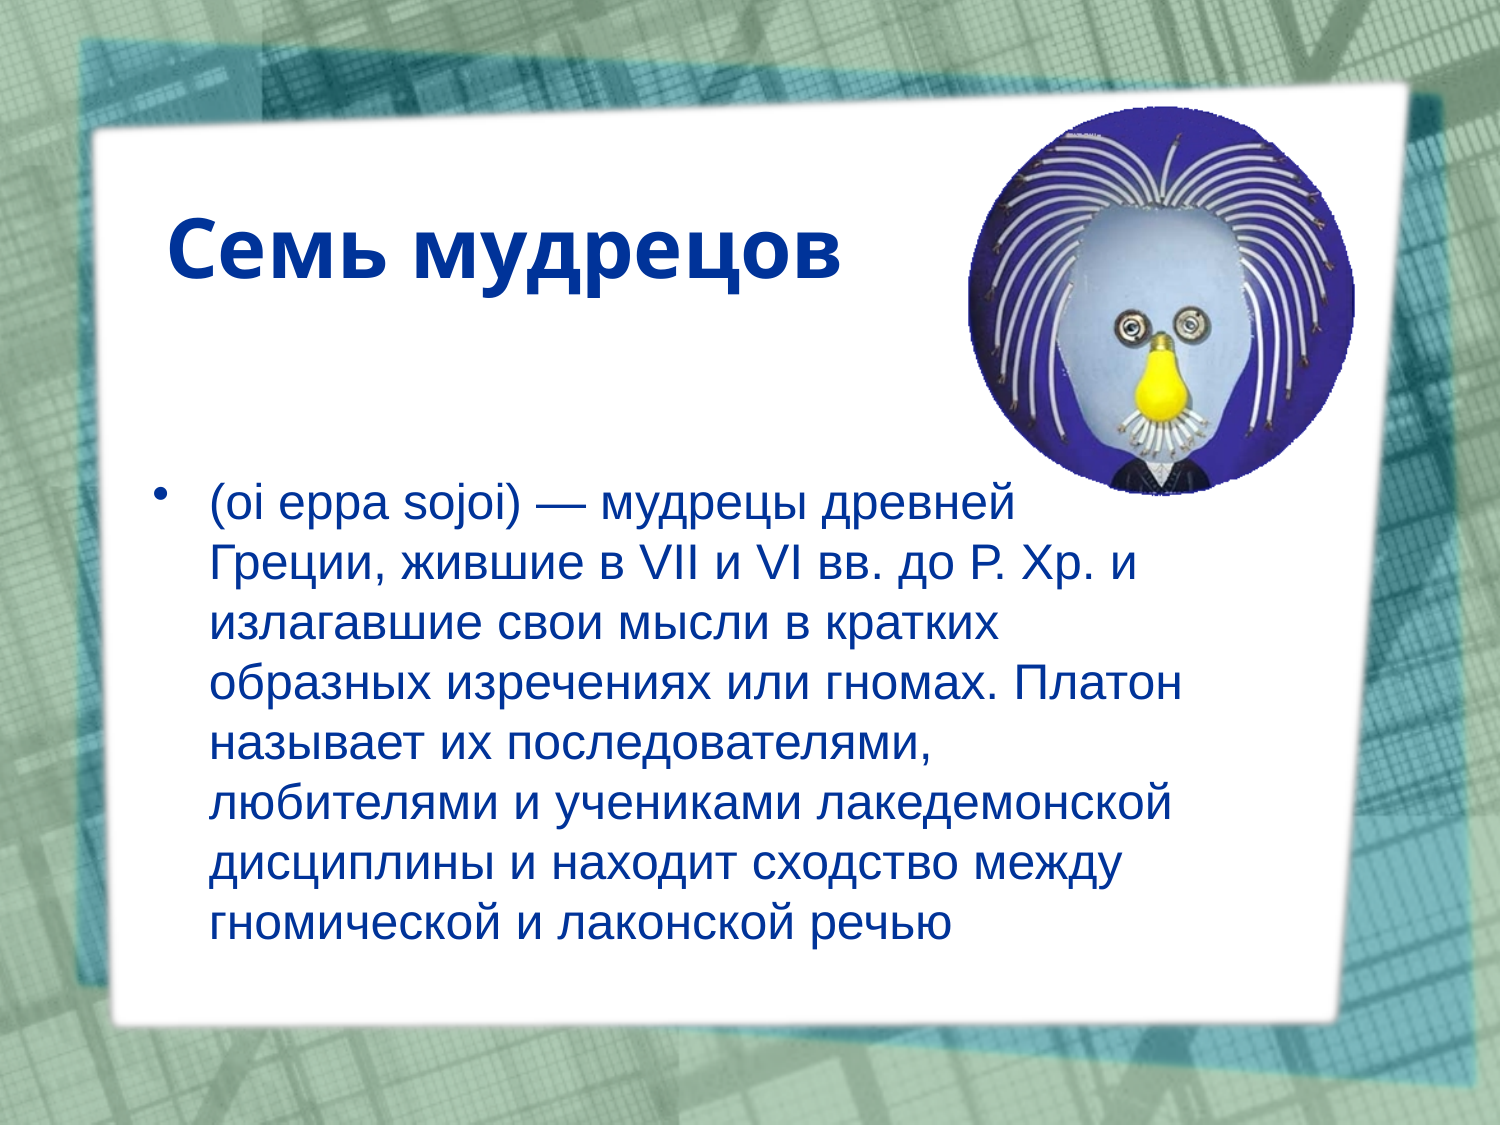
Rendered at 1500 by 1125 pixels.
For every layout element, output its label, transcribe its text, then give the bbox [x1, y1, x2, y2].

picture [0, 0, 1500, 1125]
list (oi eppa sojoi) — мудрецы древней Греции, жившие в VII и VI вв. до Р. Хр. и излагавшие свои мысли в кратких образных изречениях или гномах. Платон называет их последователями, любителями и учениками лакедемонской дисциплины и находит сходство между гномической и лаконской речью [137, 462, 1213, 976]
title Семь мудрецов [149, 137, 957, 353]
